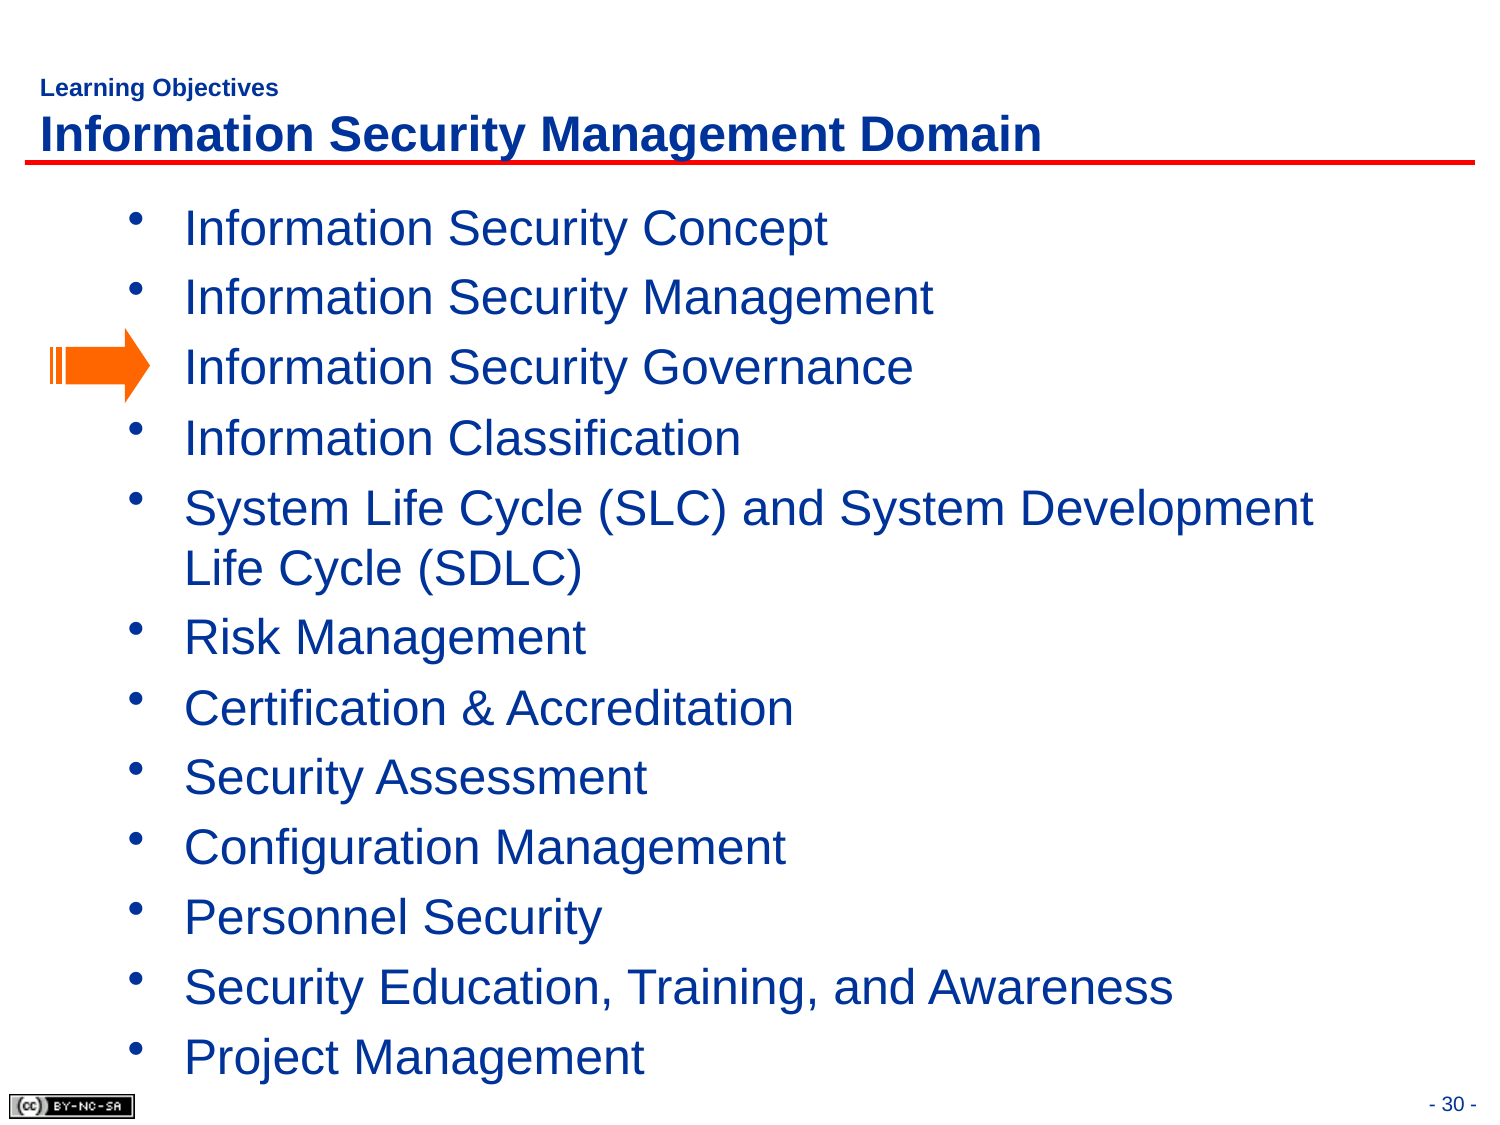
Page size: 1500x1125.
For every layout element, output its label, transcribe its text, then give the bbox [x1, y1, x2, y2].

text_box [50, 346, 54, 385]
list Information Security Concept Information Security Management Information Security Governance Information Classification System Life Cycle (SLC) and System Development Life Cycle (SDLC) Risk Management Certification & Accreditation Security Assessment Configuration Management Personnel Security Security Education, Training, and Awareness Project Management [112, 187, 1388, 1063]
text_box [65, 328, 151, 404]
picture [9, 1094, 135, 1119]
title Learning Objectives Information Security Management Domain [24, 0, 1476, 169]
text_box [56, 346, 63, 385]
slide_number - 30 - [1292, 1083, 1493, 1125]
